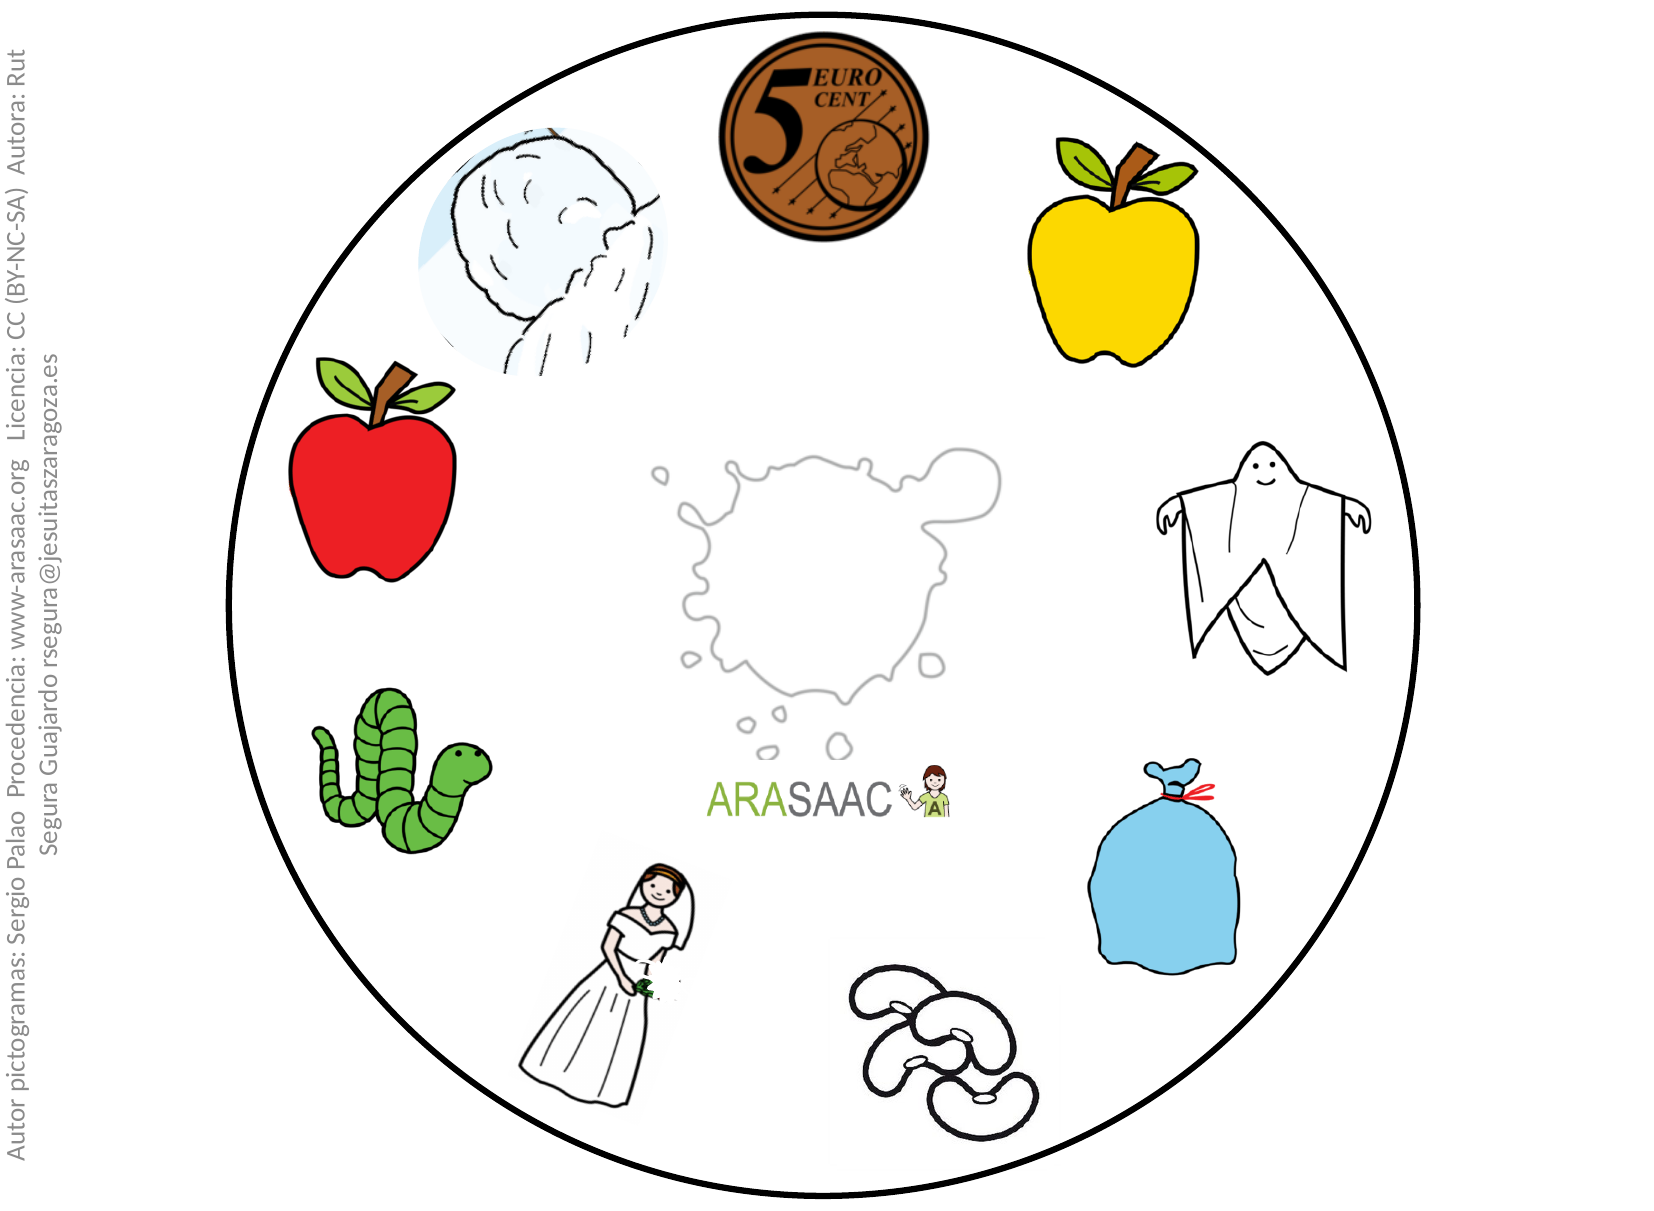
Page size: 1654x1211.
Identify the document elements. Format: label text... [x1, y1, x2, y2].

footer Autor pictogramas: Sergio Palao Procedencia: www-arasaac.org Licencia: CC (BY-NC-SA) Autora: Rut Segura Guajardo rsegura@jesuitaszaragoza.es [0, 0, 60, 1211]
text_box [550, 843, 691, 1110]
picture [702, 15, 952, 253]
picture [822, 748, 1282, 1173]
picture [994, 133, 1232, 371]
picture [631, 410, 1022, 829]
text_box [226, 26, 1420, 1199]
picture [235, 133, 675, 606]
picture [1133, 427, 1394, 689]
picture [283, 652, 520, 889]
